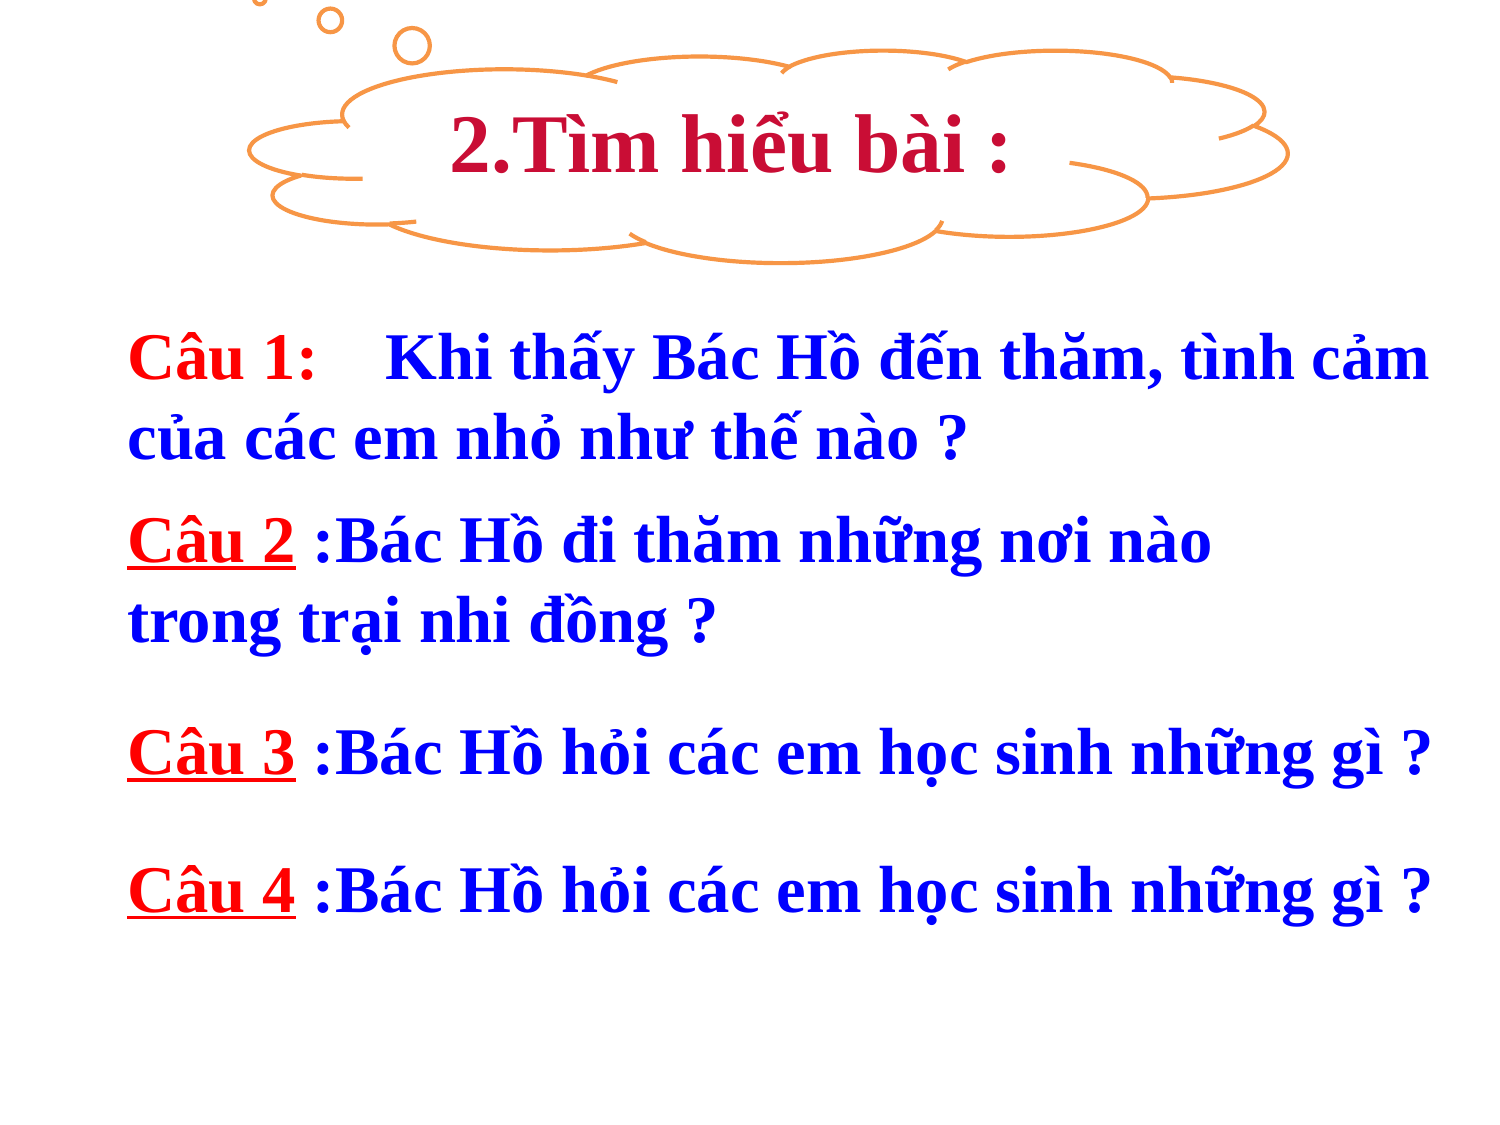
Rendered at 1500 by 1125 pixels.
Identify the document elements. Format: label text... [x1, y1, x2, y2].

text_box 2.Tìm hiểu bài : [316, 6, 345, 35]
text_box Câu 2 :Bác Hồ đi thăm những nơi nào trong trại nhi đồng ? [112, 488, 1381, 664]
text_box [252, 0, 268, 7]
text_box 2.Tìm hiểu bài : [246, 48, 1290, 266]
text_box Câu 4 :Bác Hồ hỏi các em học sinh những gì ? [112, 838, 1475, 933]
text_box 2.Tìm hiểu bài : [392, 25, 432, 66]
text_box Câu 3 :Bác Hồ hỏi các em học sinh những gì ? [112, 700, 1475, 796]
text_box Câu 1: Khi thấy Bác Hồ đến thăm, tình cảm của các em nhỏ như thế nào ? [112, 305, 1456, 480]
